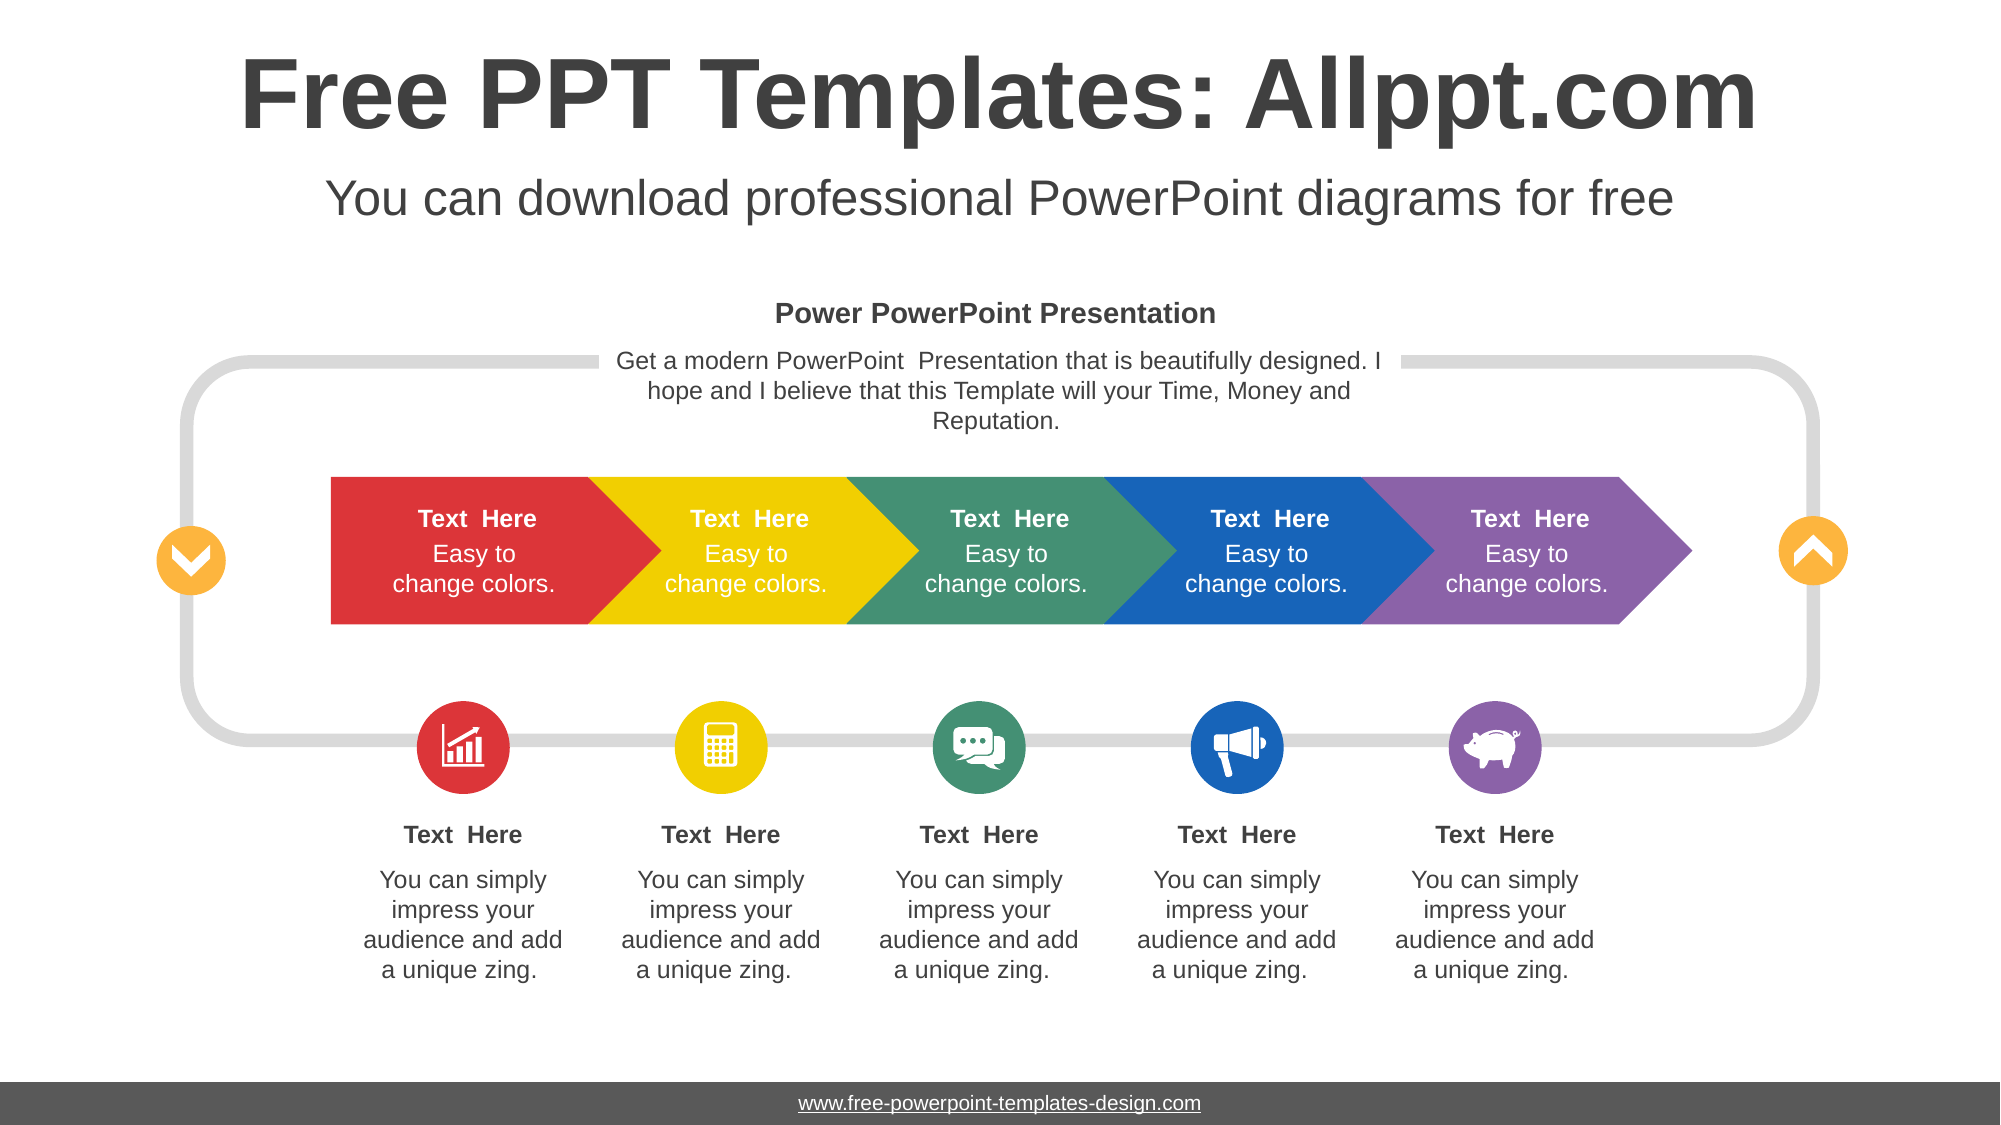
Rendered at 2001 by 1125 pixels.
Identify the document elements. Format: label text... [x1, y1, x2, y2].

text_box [1377, 811, 1614, 993]
text_box [847, 475, 1168, 626]
text_box [589, 475, 908, 626]
text_box [1189, 700, 1285, 796]
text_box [1168, 495, 1366, 606]
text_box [345, 811, 582, 993]
text_box [1104, 475, 1428, 626]
text_box [329, 475, 647, 626]
title Free PPT Templates: Allppt.com [0, 32, 2000, 161]
text_box [441, 723, 486, 768]
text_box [375, 495, 573, 606]
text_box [603, 811, 840, 993]
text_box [156, 525, 226, 596]
text_box [185, 360, 1815, 742]
text_box www.free-powerpoint-templates-design.com [0, 1082, 2000, 1123]
text_box [1362, 475, 1694, 626]
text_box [647, 495, 845, 606]
text_box [952, 726, 1006, 771]
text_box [861, 811, 1098, 993]
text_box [1428, 495, 1626, 606]
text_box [1119, 811, 1356, 993]
text_box [415, 700, 511, 796]
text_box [599, 286, 1401, 444]
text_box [908, 495, 1105, 606]
text_box [1212, 725, 1268, 779]
text_box [673, 700, 769, 796]
text_box [1447, 700, 1543, 796]
text_box [1462, 728, 1522, 770]
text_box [1778, 516, 1848, 586]
text_box [931, 700, 1027, 796]
text_box [702, 721, 739, 768]
list You can download professional PowerPoint diagrams for free [0, 164, 2000, 234]
